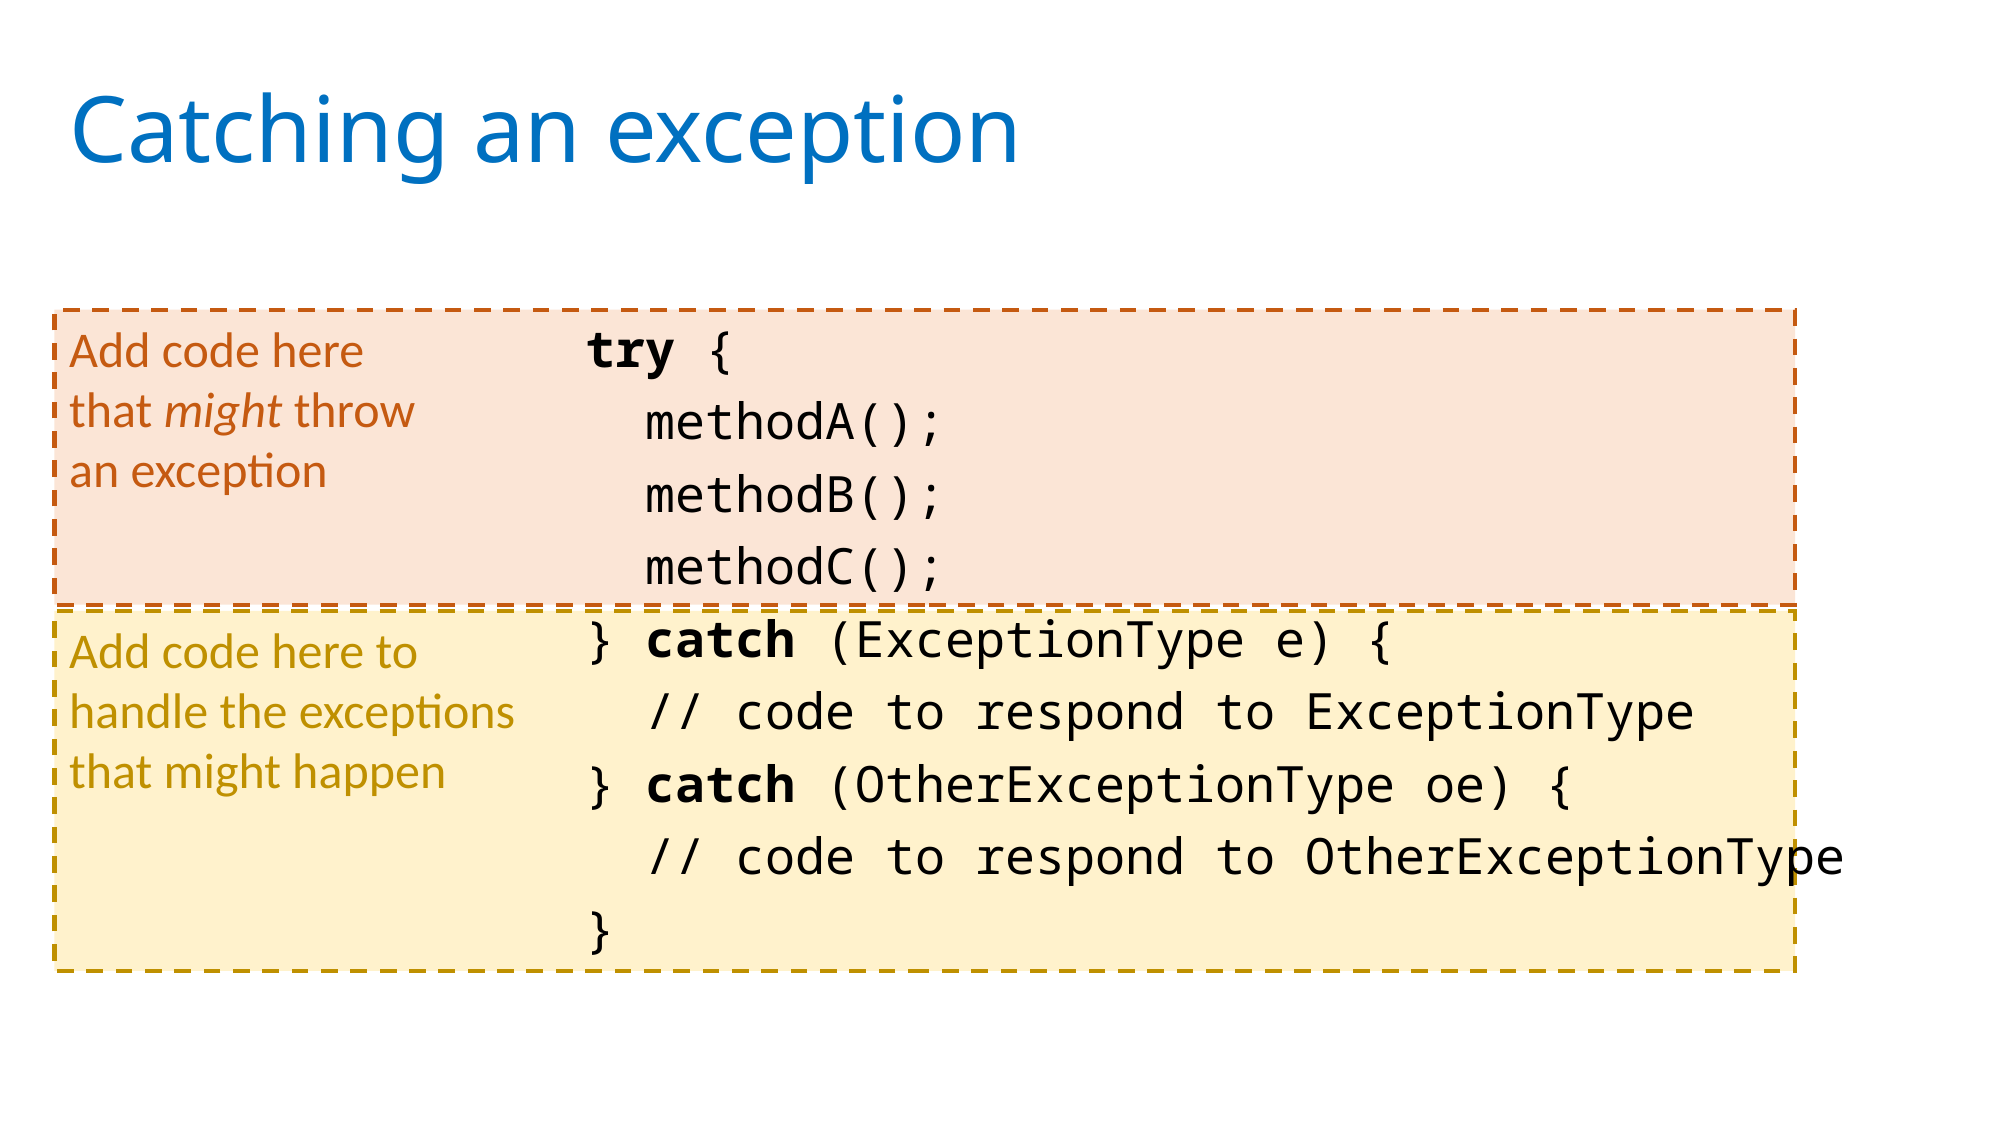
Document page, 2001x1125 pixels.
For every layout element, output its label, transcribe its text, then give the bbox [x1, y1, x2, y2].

text_box Add code here to handle the exceptions that might happen [53, 610, 1796, 972]
title Catching an exception [54, 59, 1778, 206]
text_box Add code here that might throw an exception [53, 309, 570, 606]
text_box try { methodA(); methodB(); methodC(); } catch (ExceptionType e) { // code to respond to ExceptionType } catch (OtherExceptionType oe) { // code to respond to OtherExceptionType } [570, 309, 1863, 965]
